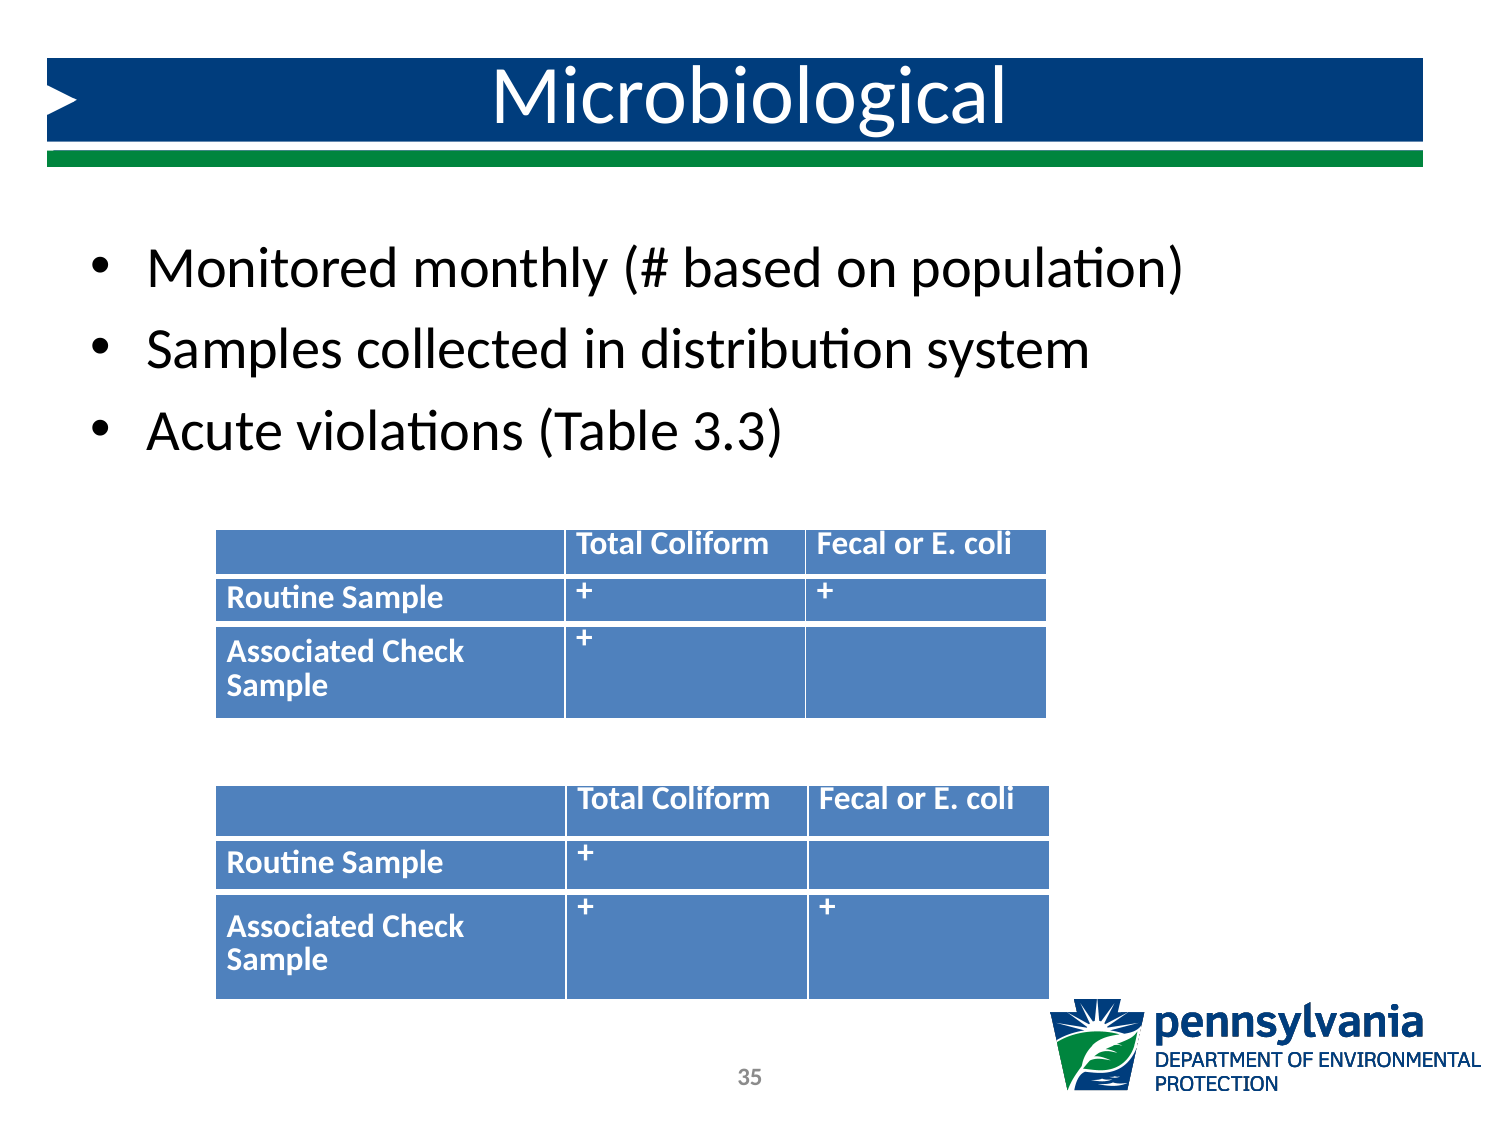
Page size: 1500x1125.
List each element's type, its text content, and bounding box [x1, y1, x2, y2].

table_header [216, 530, 564, 574]
table_header Fecal or E. coli [809, 786, 1049, 836]
table_cell + [566, 579, 805, 621]
table_cell + [567, 841, 807, 889]
table_cell [809, 841, 1049, 889]
table_cell Routine Sample [216, 579, 564, 621]
picture [47, 58, 75, 167]
table_header Total Coliform [566, 530, 805, 574]
table_cell Routine Sample [216, 841, 565, 889]
table_cell Associated Check Sample [216, 627, 564, 718]
table_cell + [567, 895, 807, 999]
list Monitored monthly (# based on population) Samples collected in distribution system Acute violations (Table 3.3) [75, 221, 1425, 1005]
slide_number 35 [575, 1045, 925, 1106]
table_header Total Coliform [567, 786, 807, 836]
table_header [216, 786, 565, 836]
table_cell + [566, 627, 805, 718]
table_cell + [809, 895, 1049, 999]
picture [1050, 999, 1481, 1091]
table_header Fecal or E. coli [806, 530, 1046, 574]
title Microbiological [75, 32, 1425, 175]
table_cell [806, 627, 1046, 718]
table_cell Associated Check Sample [216, 895, 565, 999]
table_cell + [806, 579, 1046, 621]
